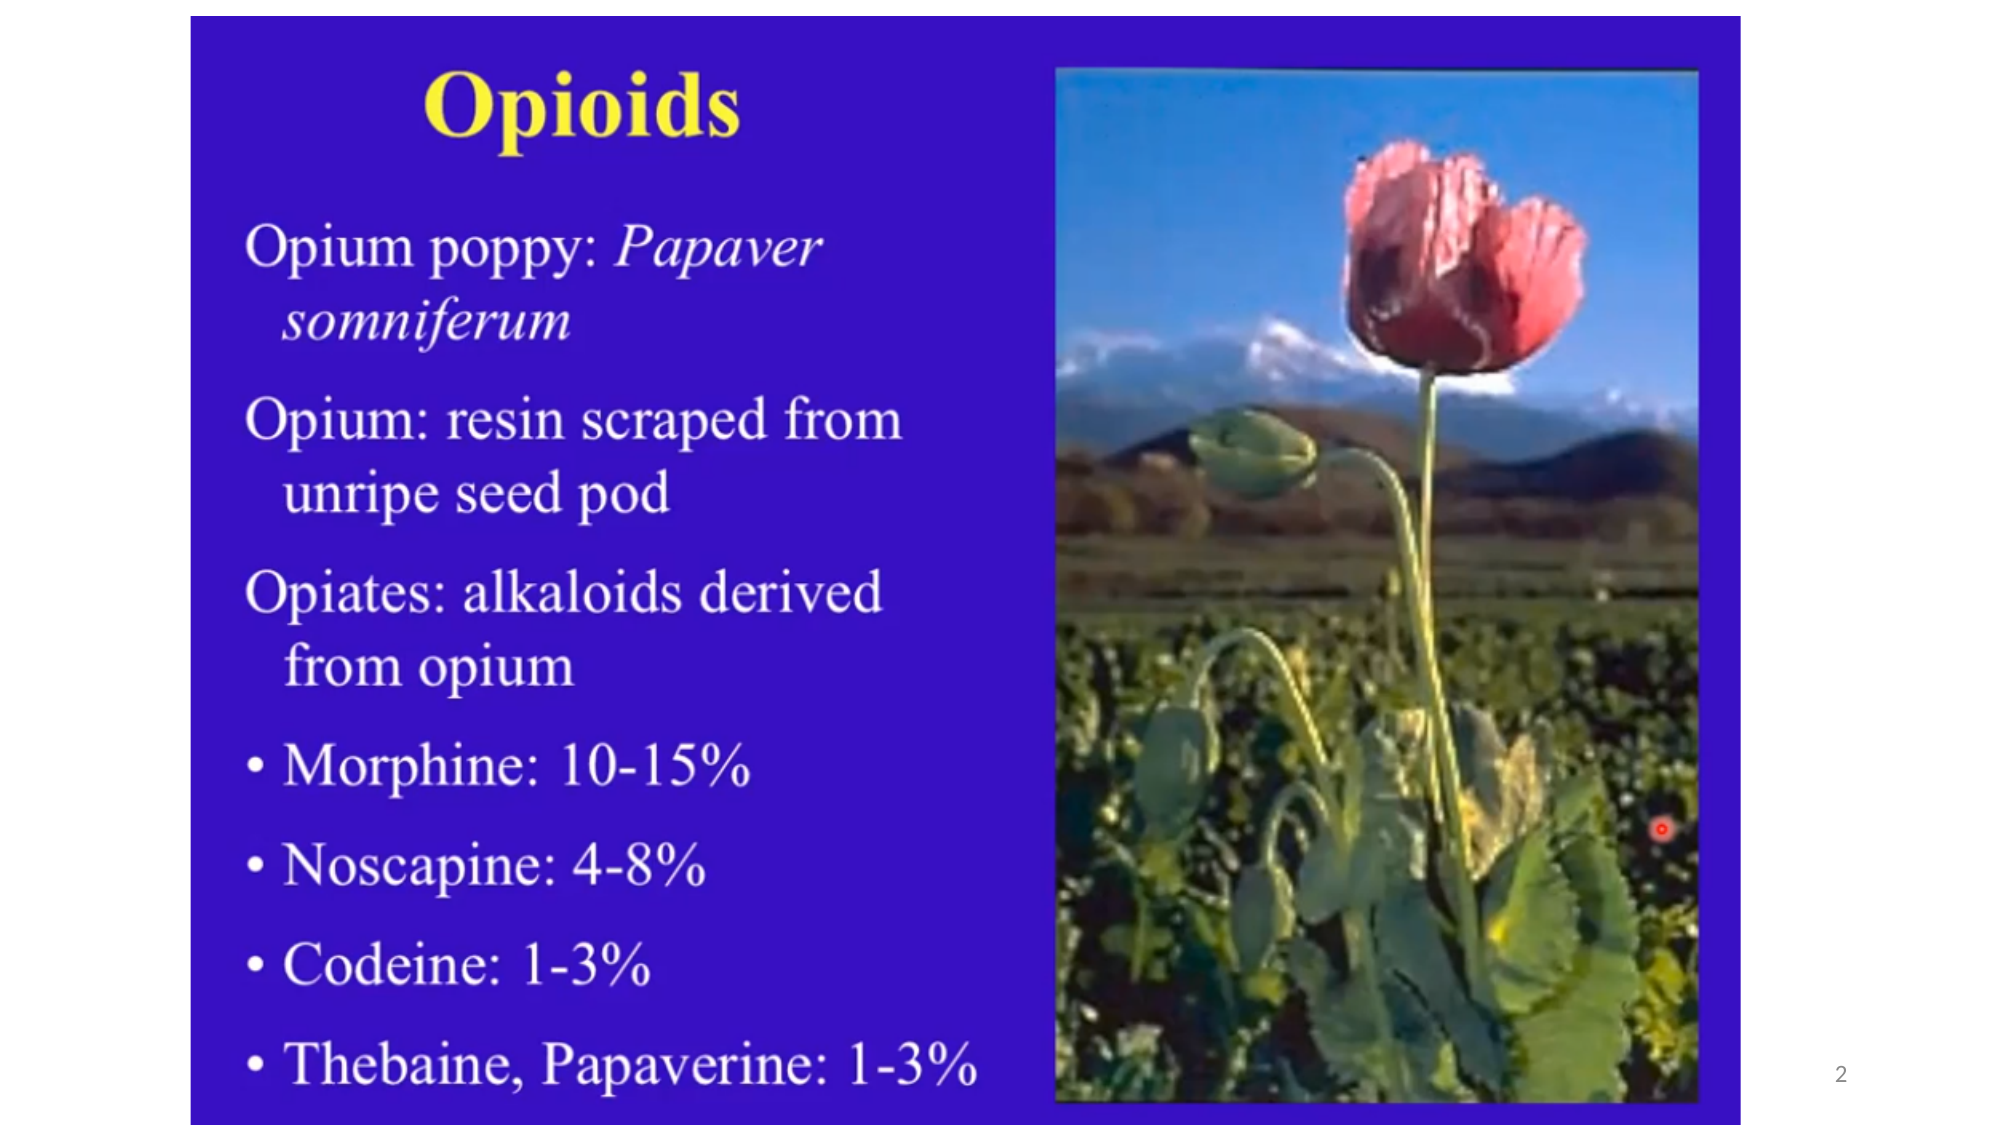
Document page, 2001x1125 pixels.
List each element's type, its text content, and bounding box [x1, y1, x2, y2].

slide_number 2 [1741, 1042, 1863, 1103]
picture [190, 15, 1741, 1125]
